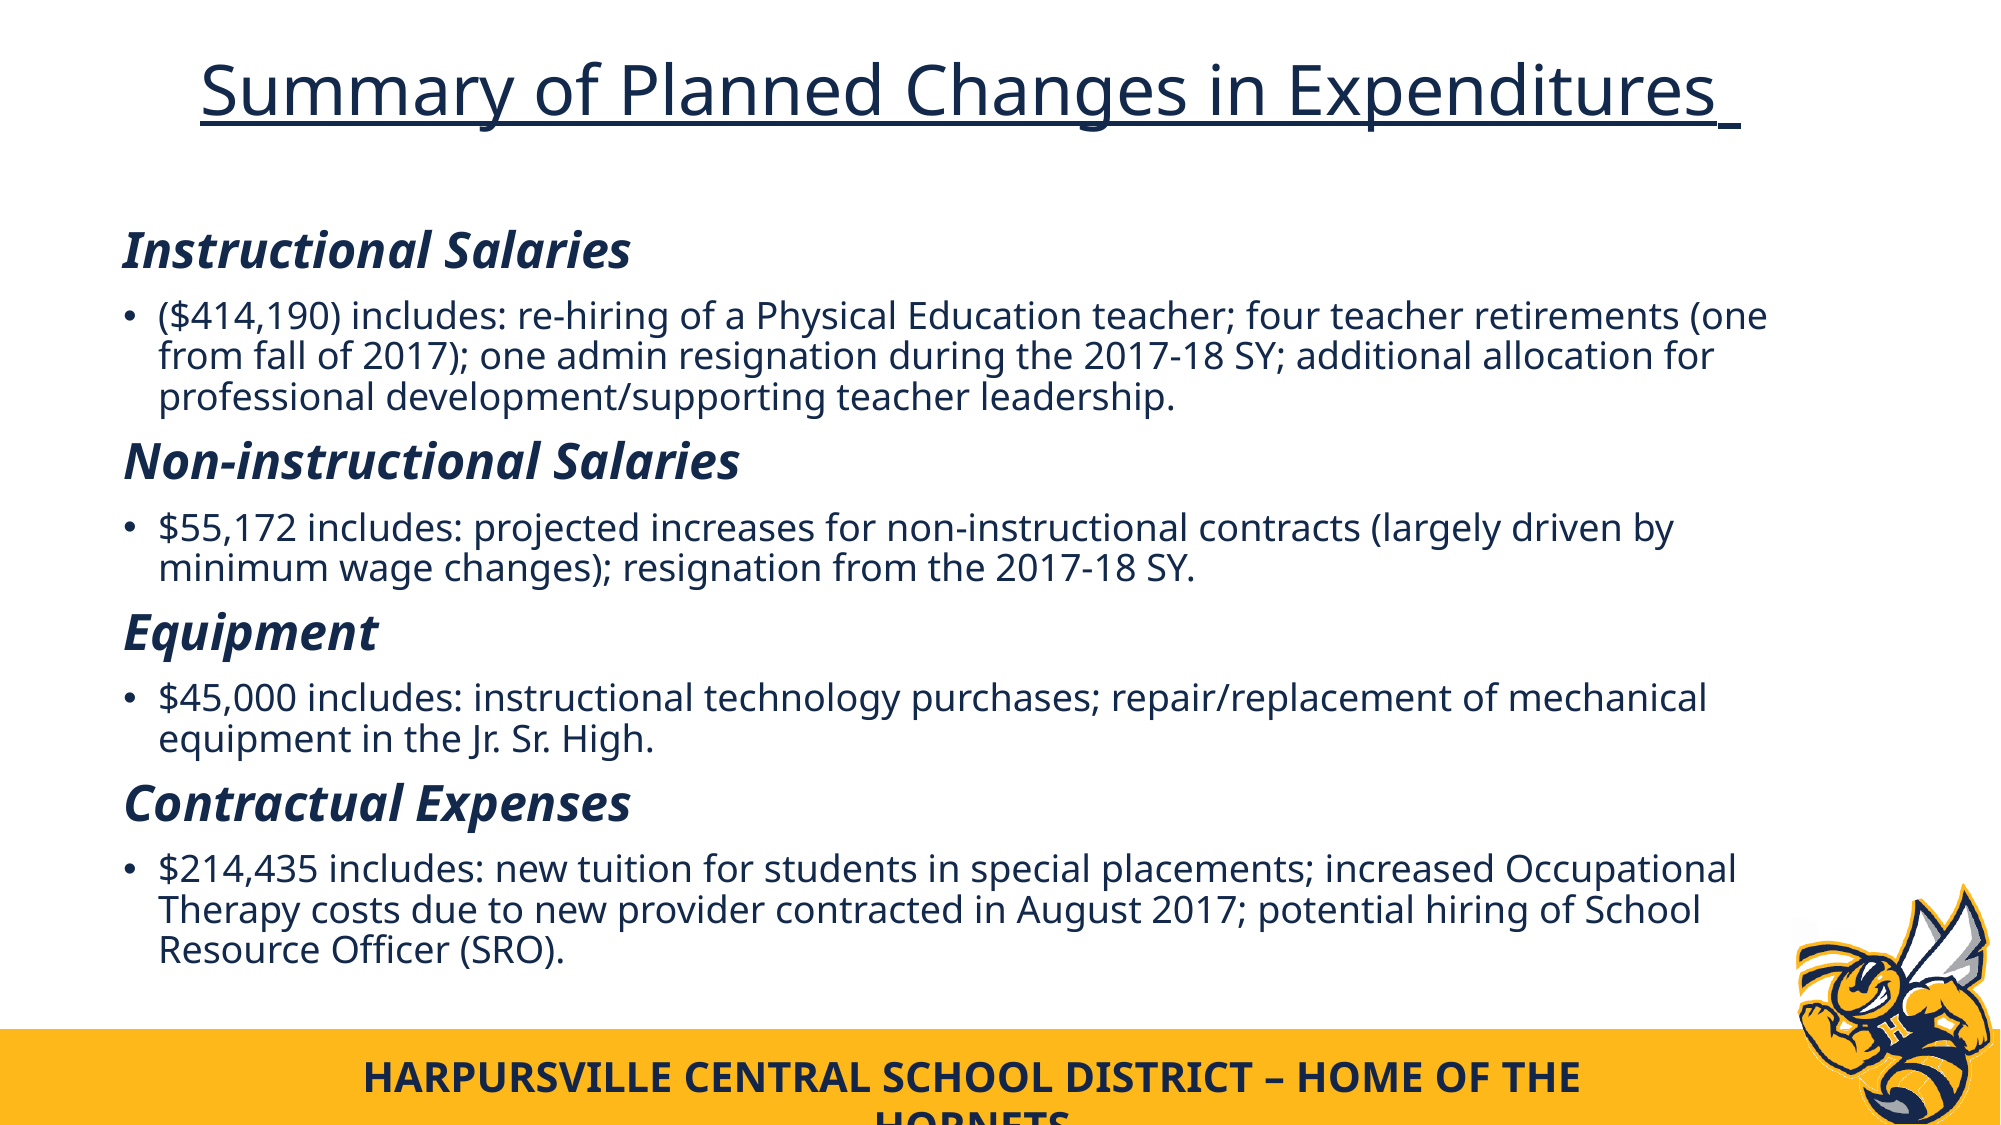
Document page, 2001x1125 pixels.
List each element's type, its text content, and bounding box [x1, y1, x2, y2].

list Summary of Planned Changes in Expenditures Instructional Salaries ($414,190) includes: re-hiring of a Physical Education teacher; four teacher retirements (one from fall of 2017); one admin resignation during the 2017-18 SY; additional allocation for professional development/supporting teacher leadership. Non-instructional Salaries $55,172 includes: projected increases for non-instructional contracts (largely driven by minimum wage changes); resignation from the 2017-18 SY. Equipment $45,000 includes: instructional technology purchases; repair/replacement of mechanical equipment in the Jr. Sr. High. Contractual Expenses $214,435 includes: new tuition for students in special placements; increased Occupational Therapy costs due to new provider contracted in August 2017; potential hiring of School Resource Officer (SRO). [108, 29, 1834, 981]
picture [1791, 882, 1999, 1124]
